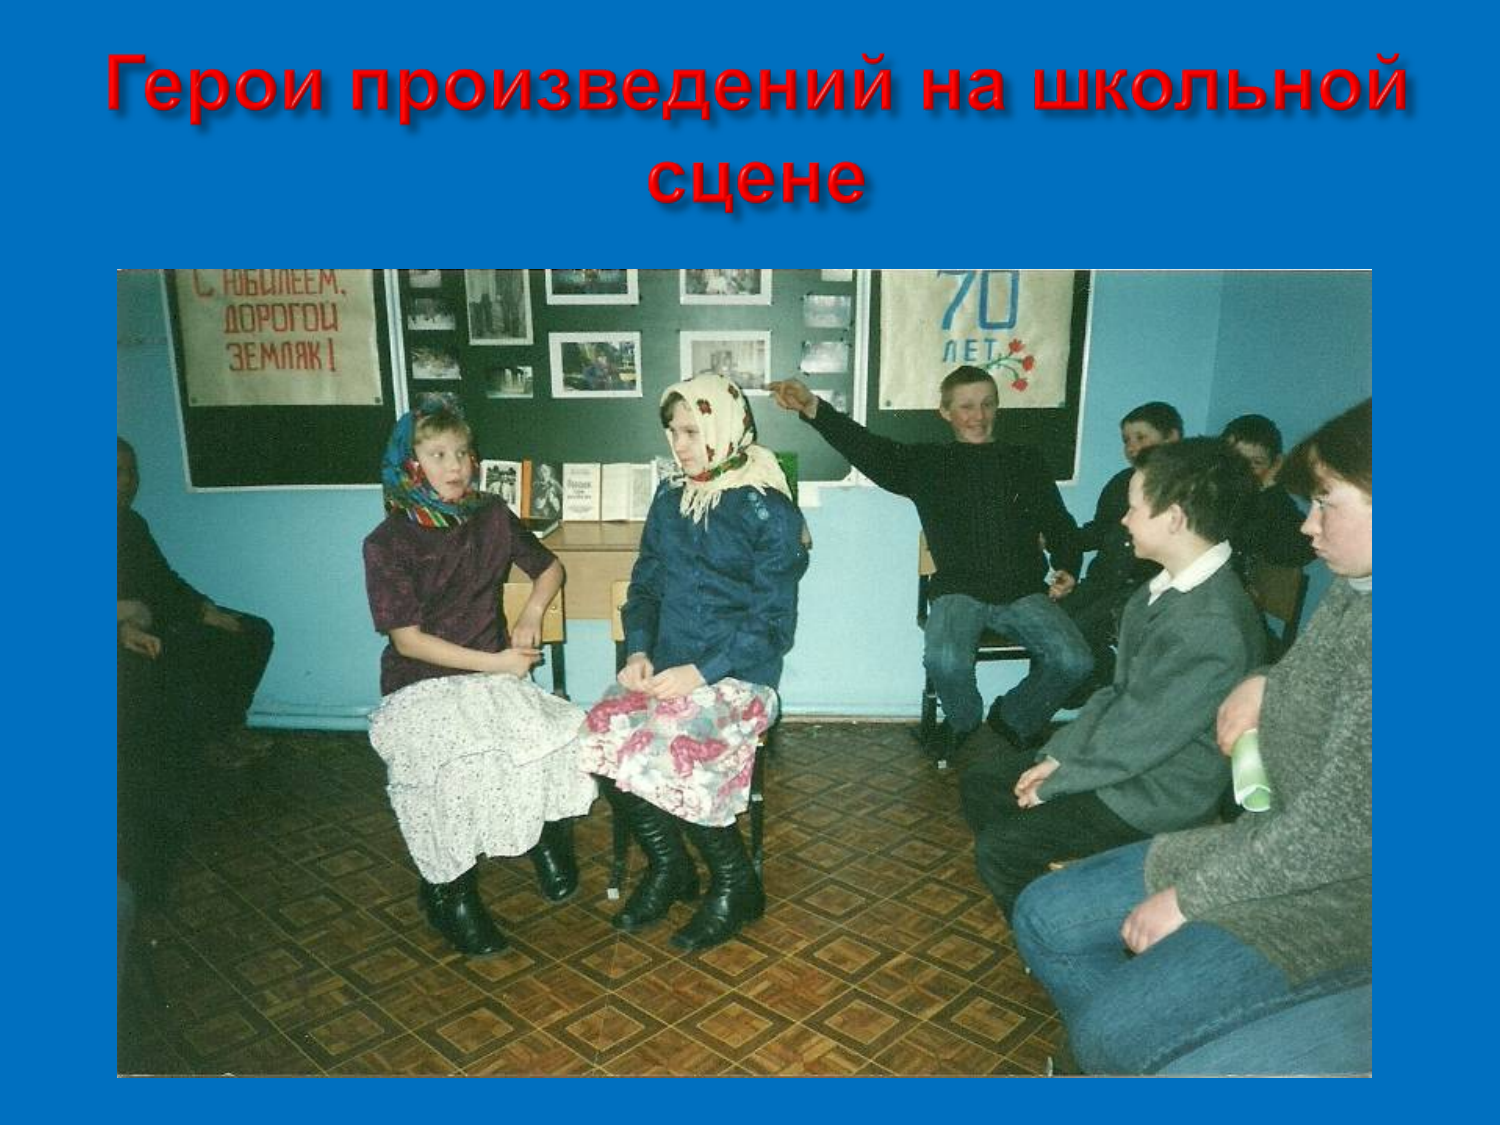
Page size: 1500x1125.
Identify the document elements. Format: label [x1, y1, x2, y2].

title [49, 5, 1500, 244]
list [116, 269, 1372, 1079]
